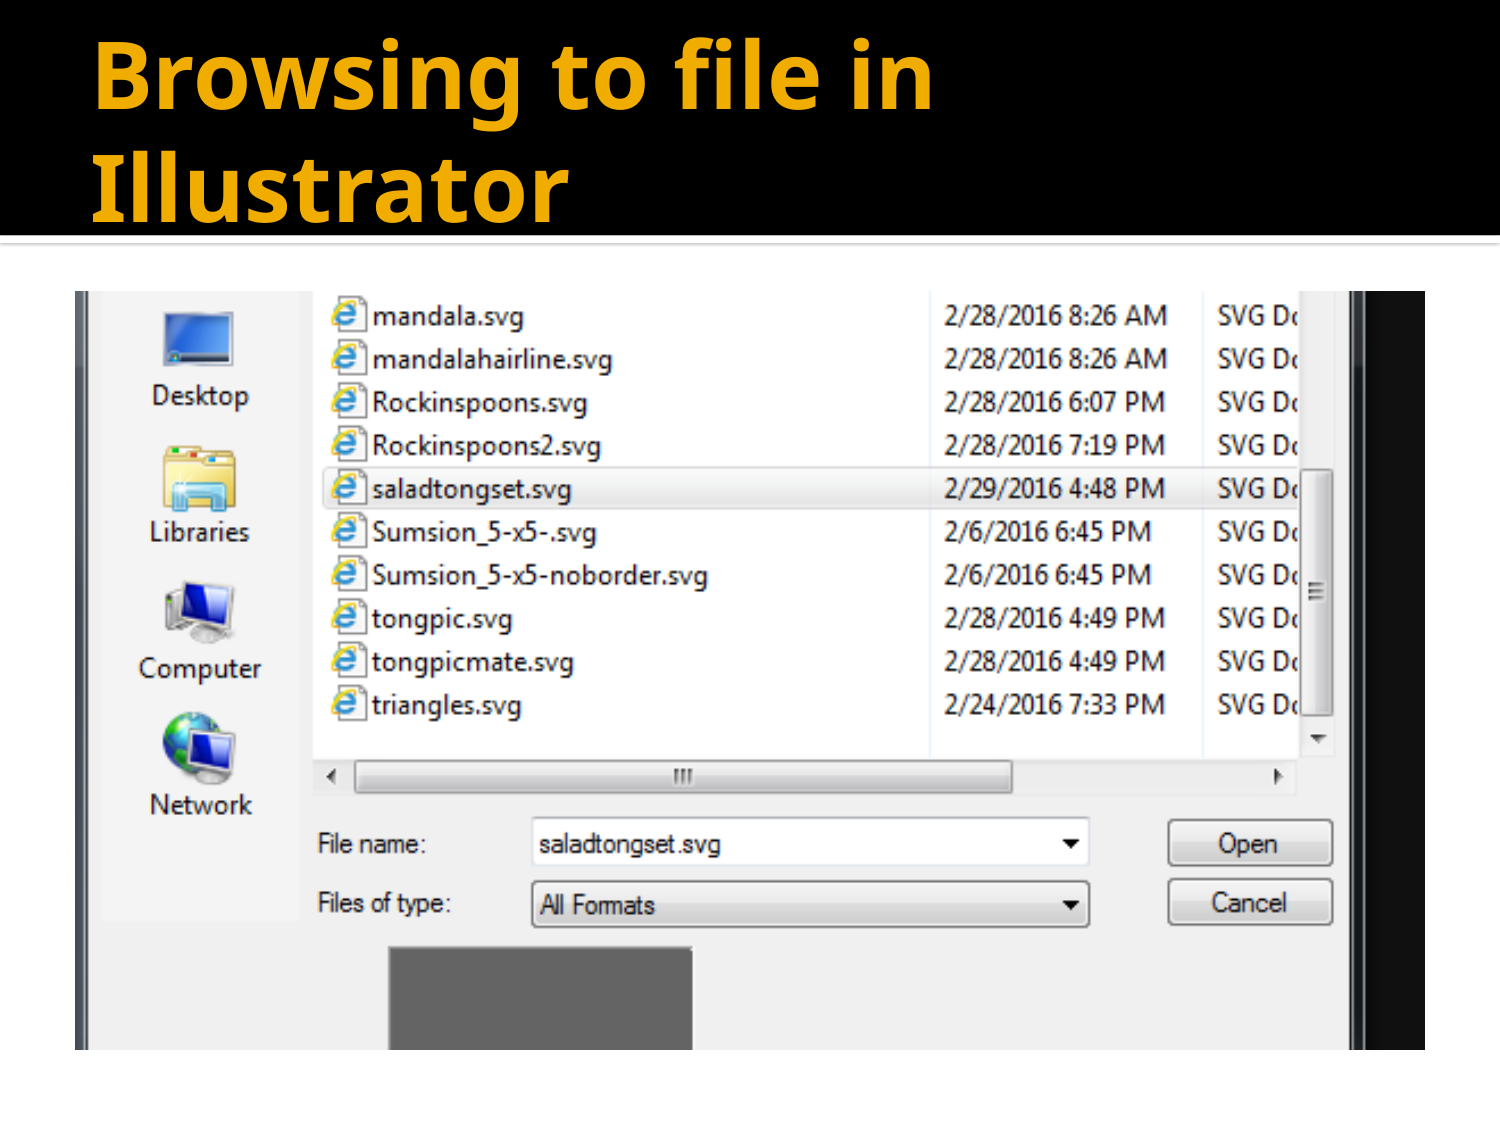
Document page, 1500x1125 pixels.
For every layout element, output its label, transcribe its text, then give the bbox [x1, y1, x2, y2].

title Browsing to file in Illustrator [75, 25, 1425, 231]
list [74, 291, 1425, 1050]
